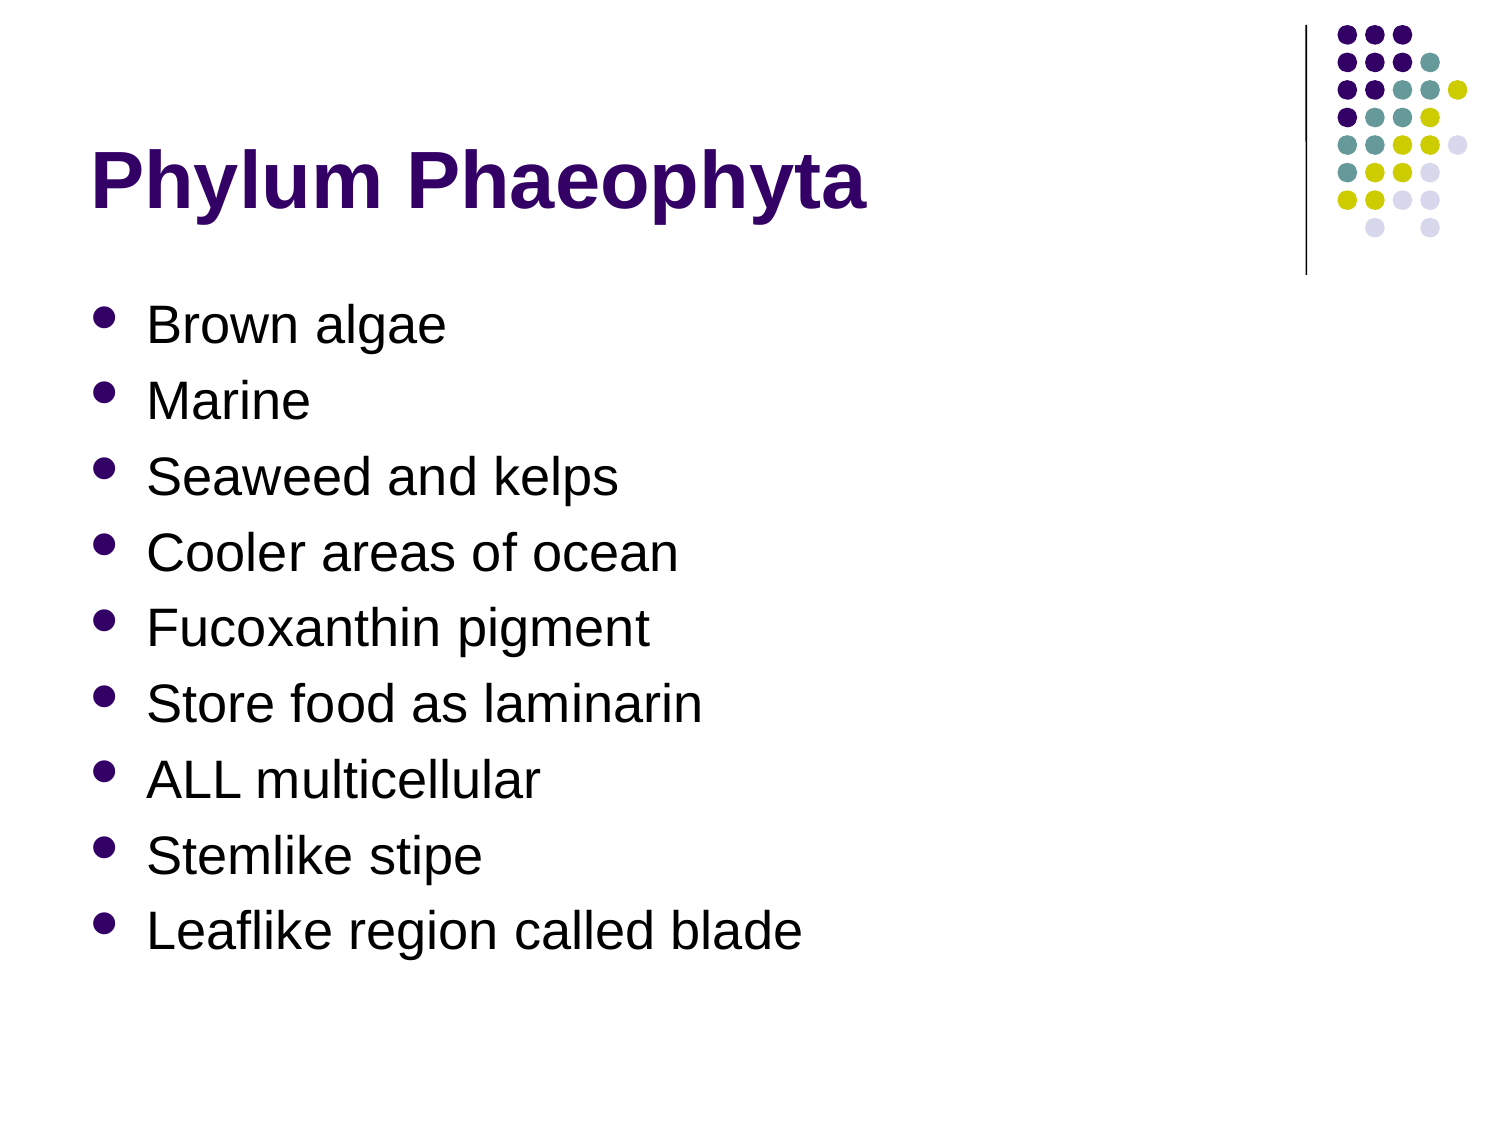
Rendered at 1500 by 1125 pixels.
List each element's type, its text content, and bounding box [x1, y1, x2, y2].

title Phylum Phaeophyta [75, 20, 1313, 233]
list Brown algae Marine Seaweed and kelps Cooler areas of ocean Fucoxanthin pigment Store food as laminarin ALL multicellular Stemlike stipe Leaflike region called blade [75, 282, 1425, 1006]
